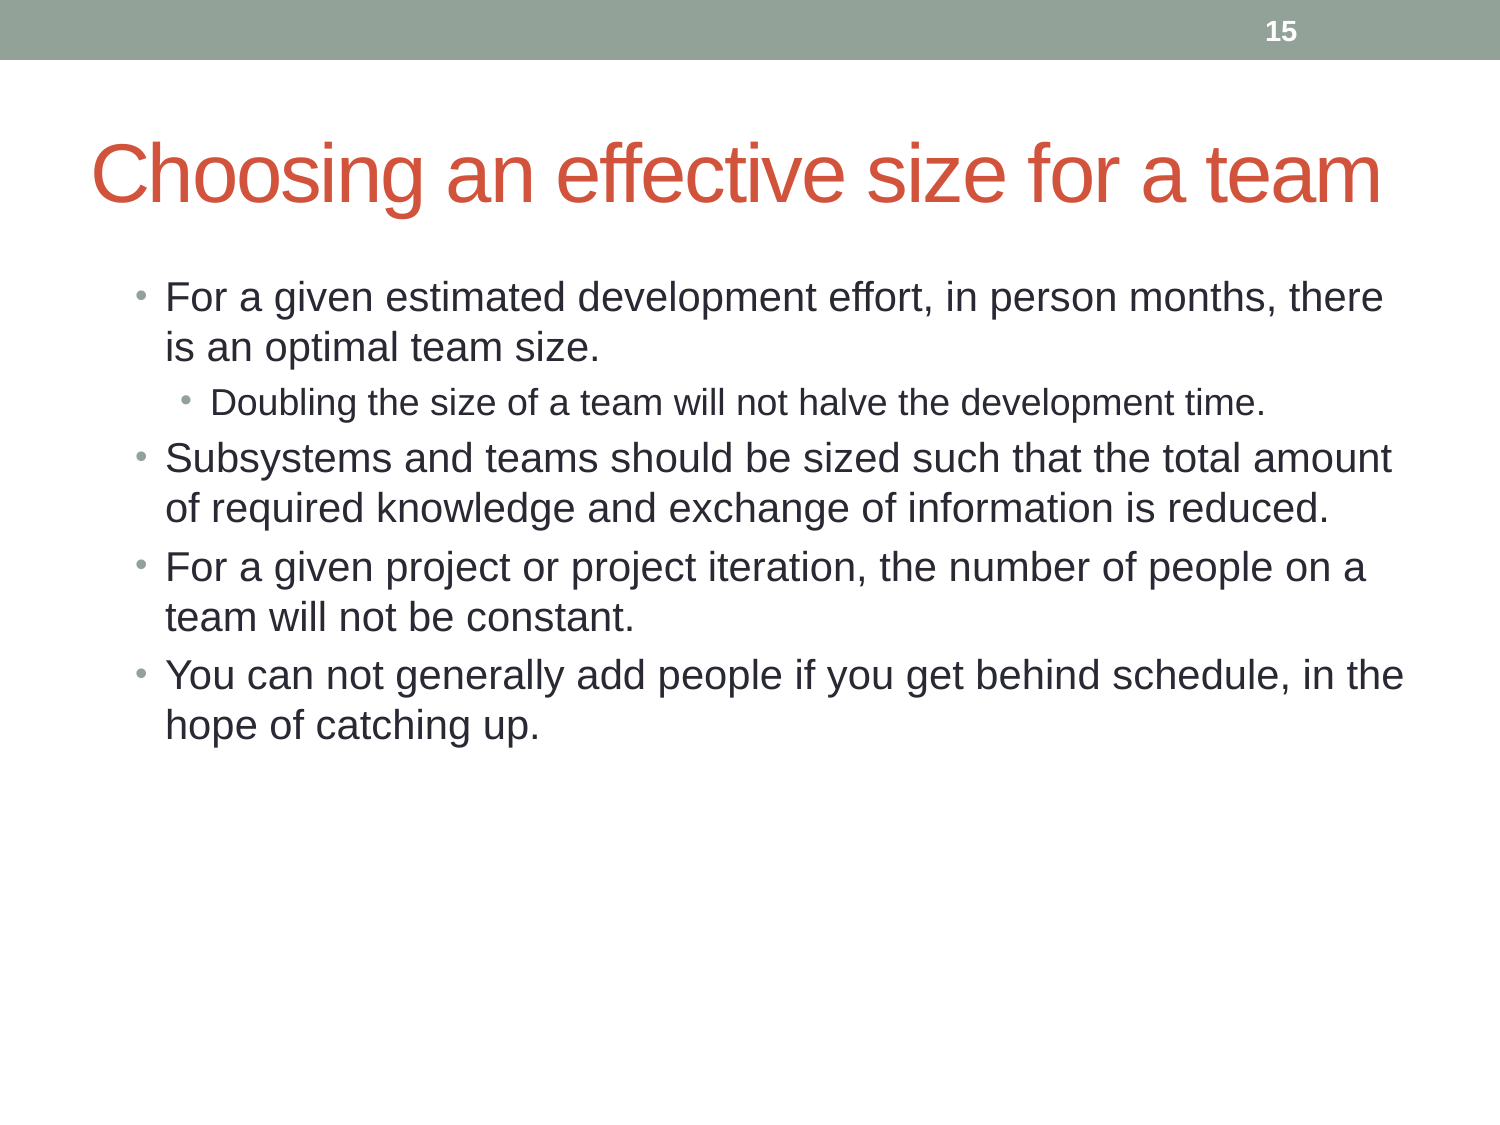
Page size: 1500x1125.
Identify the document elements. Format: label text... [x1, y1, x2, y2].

list For a given estimated development effort, in person months, there is an optimal team size. Doubling the size of a team will not halve the development time. Subsystems and teams should be sized such that the total amount of required knowledge and exchange of information is reduced. For a given project or project iteration, the number of people on a team will not be constant. You can not generally add people if you get behind schedule, in the hope of catching up. [75, 262, 1425, 1063]
slide_number 15 [1250, 3, 1425, 57]
title Choosing an effective size for a team [75, 87, 1425, 250]
